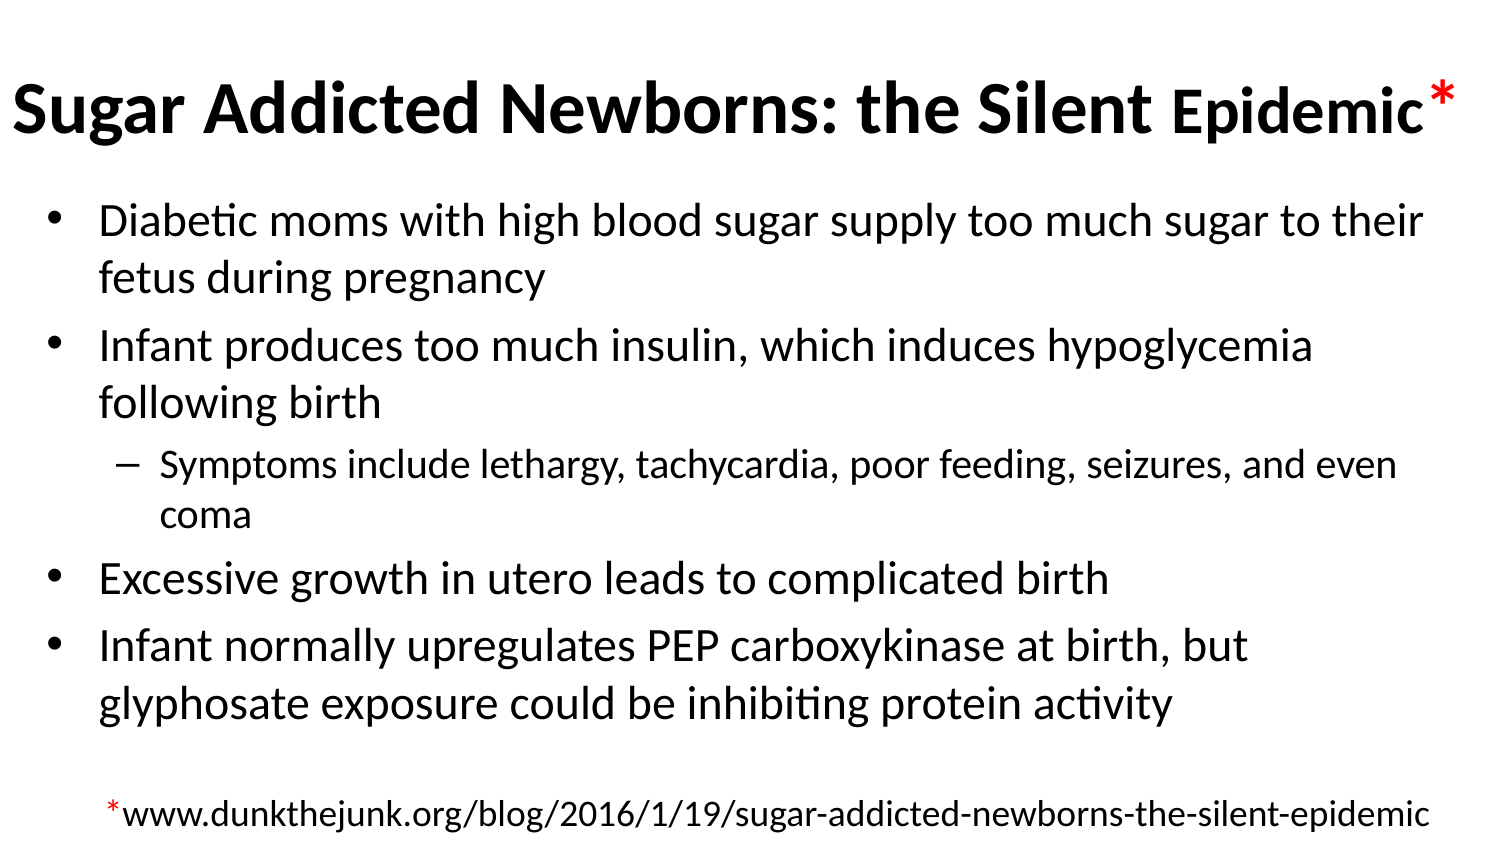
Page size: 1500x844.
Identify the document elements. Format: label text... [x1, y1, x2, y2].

list Diabetic moms with high blood sugar supply too much sugar to their fetus during pregnancy Infant produces too much insulin, which induces hypoglycemia following birth Symptoms include lethargy, tachycardia, poor feeding, seizures, and even coma Excessive growth in utero leads to complicated birth Infant normally upregulates PEP carboxykinase at birth, but glyphosate exposure could be inhibiting protein activity [31, 180, 1455, 738]
text_box *www.dunkthejunk.org/blog/2016/1/19/sugar-addicted-newborns-the-silent-epidemic [88, 781, 1446, 842]
title Sugar Addicted Newborns: the Silent Epidemic* [0, 33, 1500, 175]
